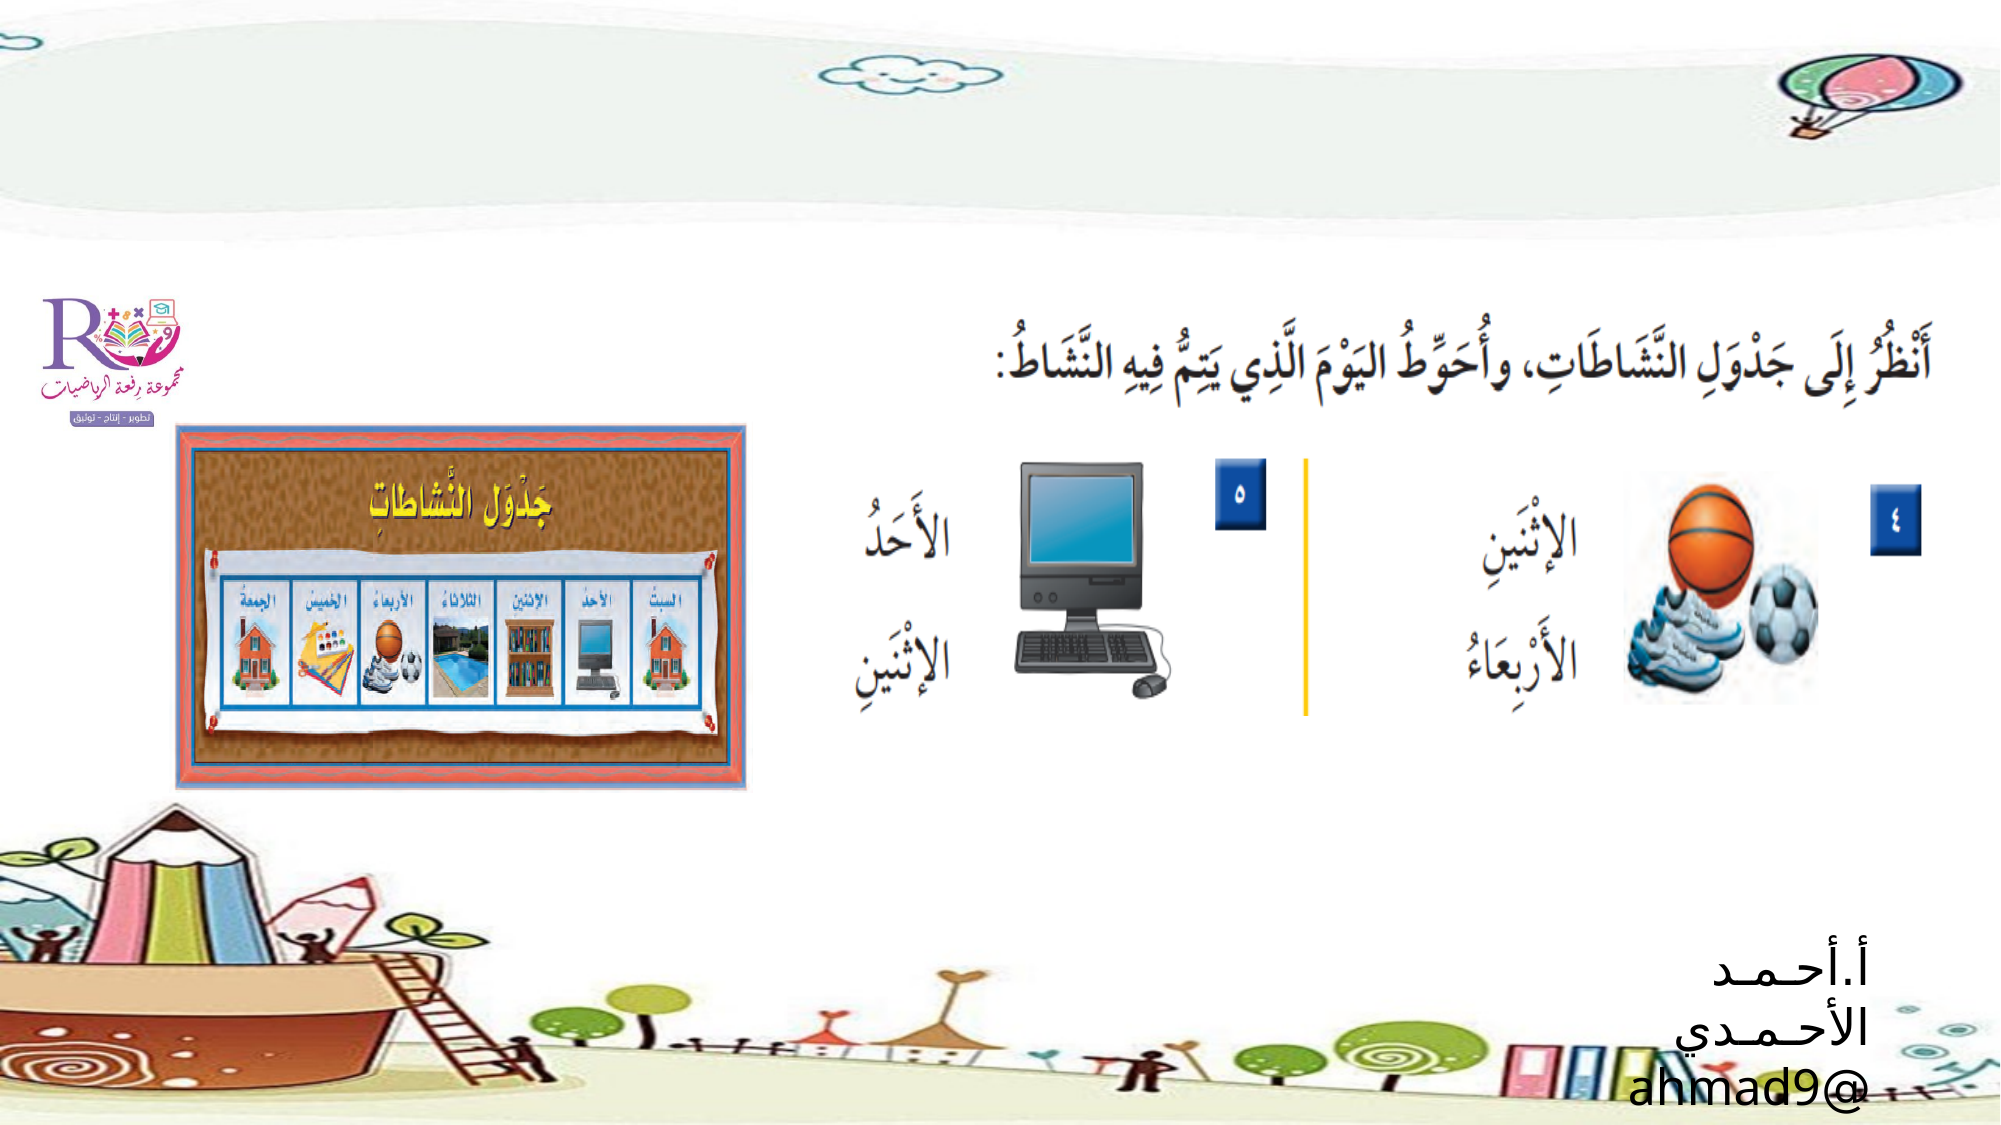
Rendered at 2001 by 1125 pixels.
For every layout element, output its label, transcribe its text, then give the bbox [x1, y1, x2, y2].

picture [0, 0, 2001, 1125]
text_box أ.أحـمـد الأحـمـدي @ahmad9963 [1600, 927, 1886, 1125]
